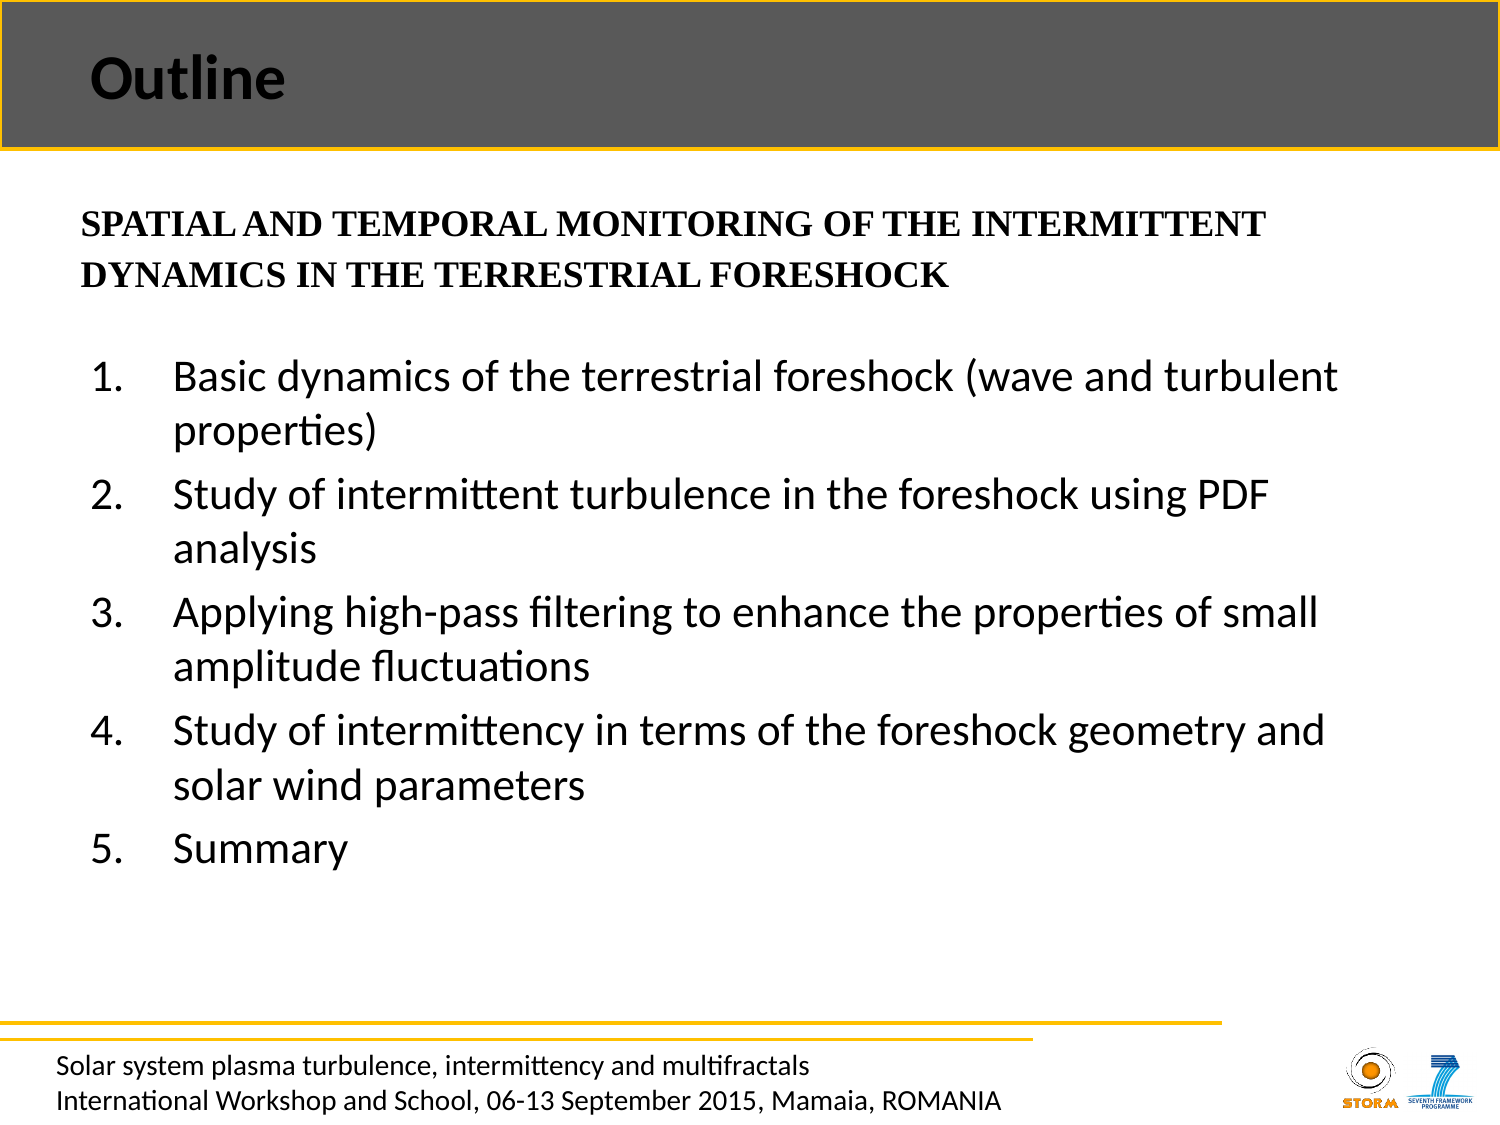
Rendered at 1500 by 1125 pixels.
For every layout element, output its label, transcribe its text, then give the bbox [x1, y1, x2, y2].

picture [1402, 1051, 1478, 1113]
text_box Solar system plasma turbulence, intermittency and multifractals International Workshop and School, 06-13 September 2015, Mamaia, ROMANIA [41, 1039, 1270, 1124]
text_box Spatial and temporal monitoring of the intermittent dynamics in the terrestrial foreshock [65, 172, 1341, 315]
title Outline [75, 28, 1425, 121]
text_box [0, 0, 1500, 151]
list Basic dynamics of the terrestrial foreshock (wave and turbulent properties) Study of intermittent turbulence in the foreshock using PDF analysis Applying high-pass filtering to enhance the properties of small amplitude fluctuations Study of intermittency in terms of the foreshock geometry and solar wind parameters Summary [75, 338, 1425, 882]
picture [1340, 1043, 1401, 1112]
